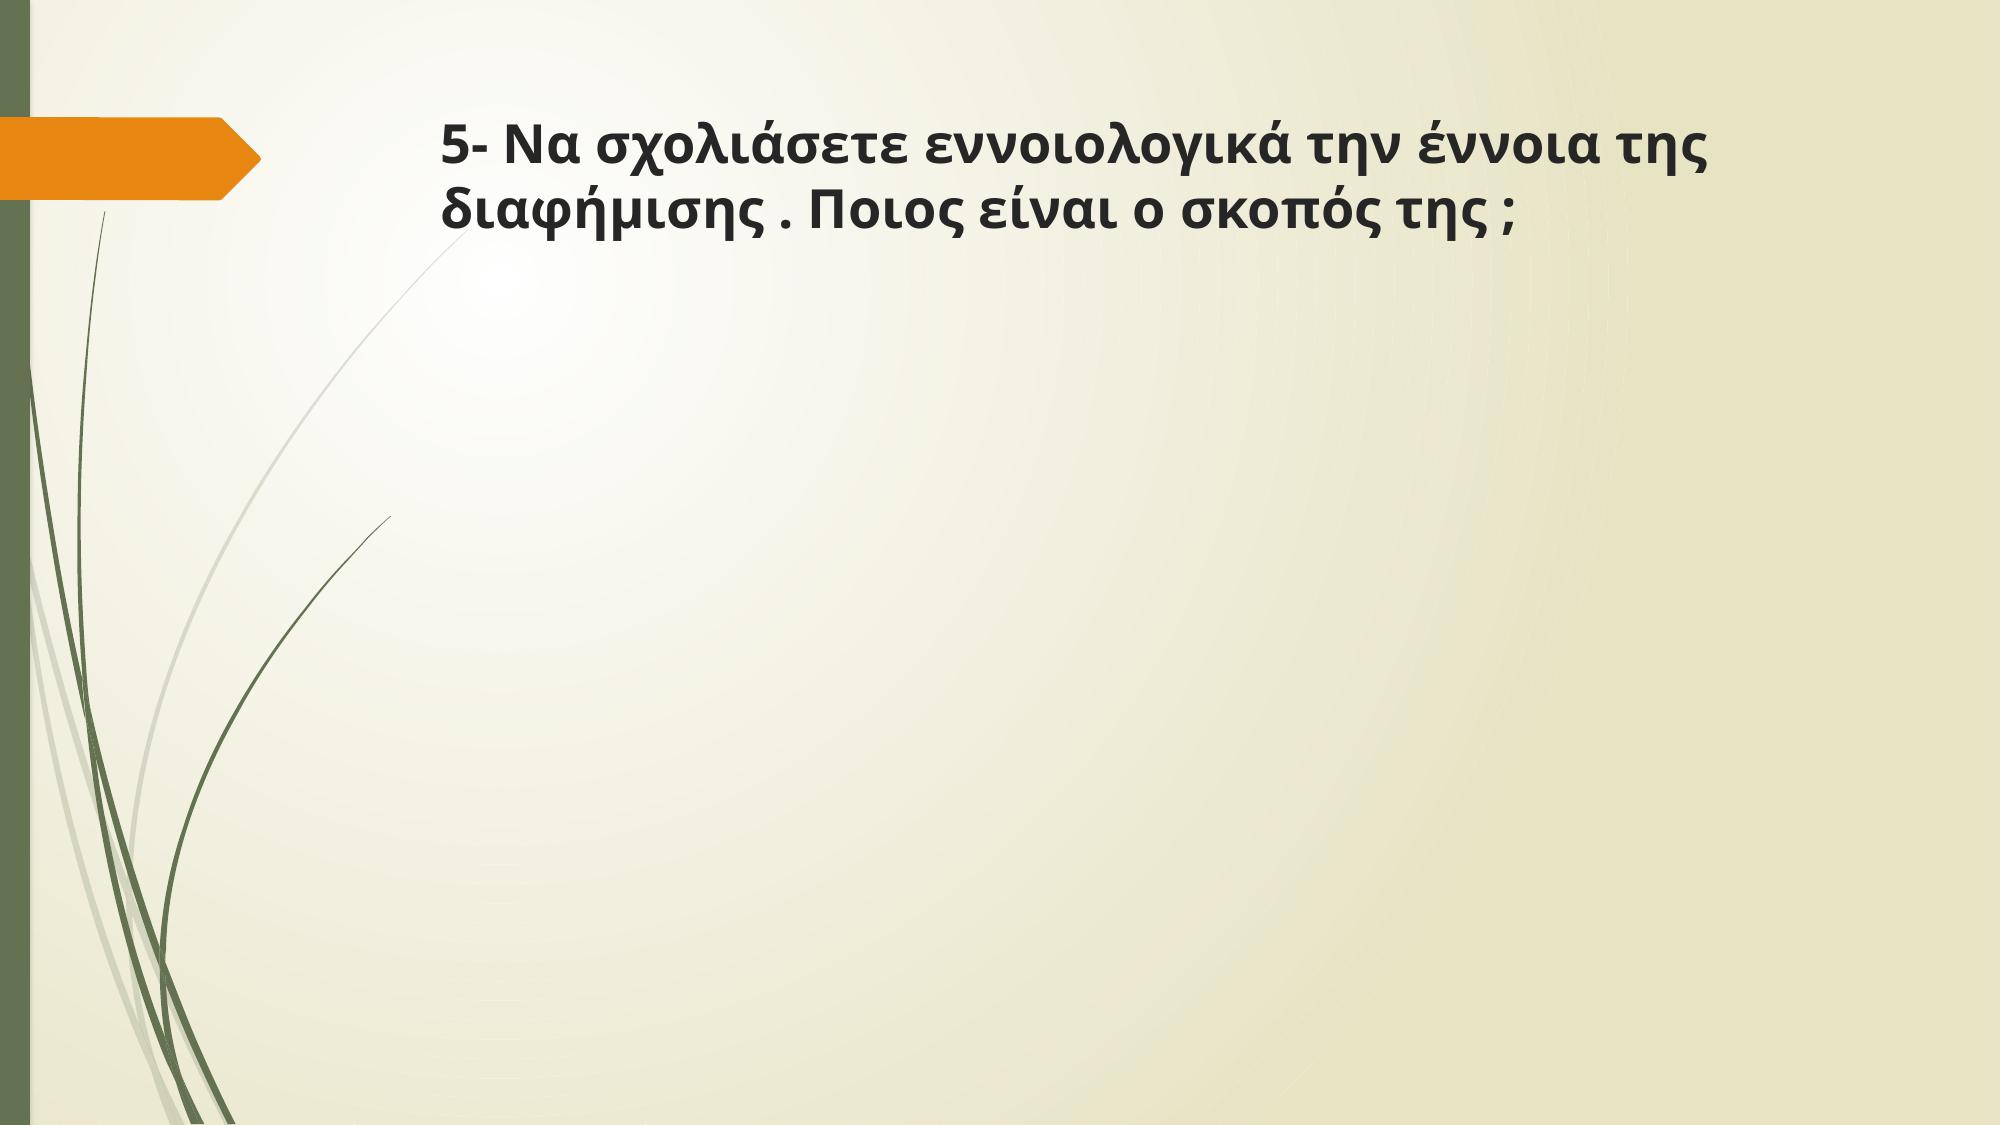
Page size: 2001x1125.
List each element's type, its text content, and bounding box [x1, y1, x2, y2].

title 5- Να σχολιάσετε εννοιολογικά την έννοια της διαφήμισης . Ποιος είναι ο σκοπός της ; [425, 102, 1888, 313]
